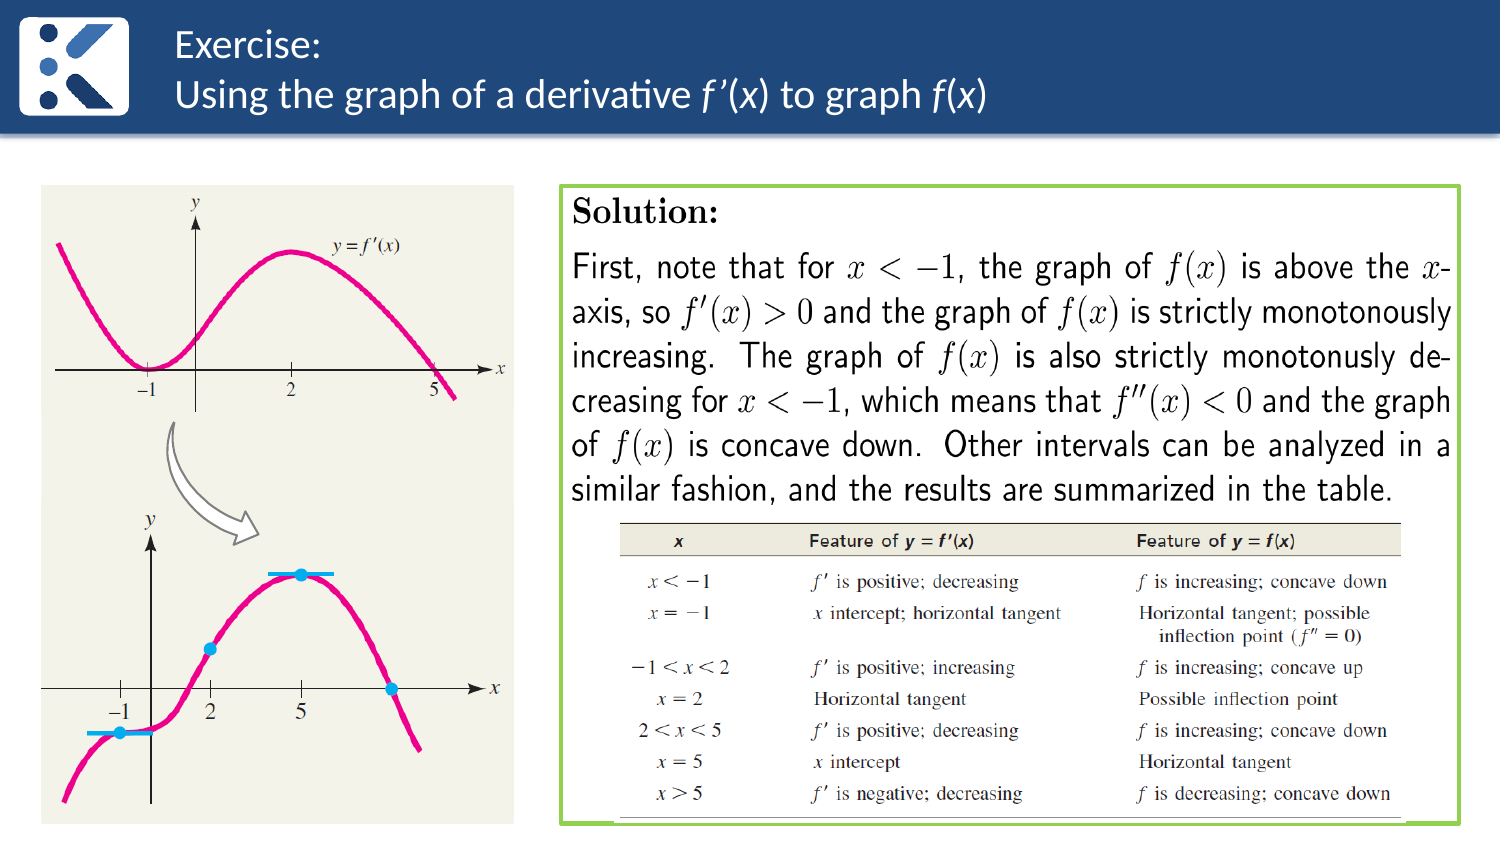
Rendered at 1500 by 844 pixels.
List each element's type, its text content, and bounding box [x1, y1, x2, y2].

picture [572, 197, 1451, 505]
picture [613, 516, 1406, 823]
title Exercise: Using the graph of a derivative f’(x) to graph f(x) [159, 8, 1483, 126]
picture [41, 185, 514, 824]
text_box [559, 184, 1461, 826]
picture [27, 18, 122, 115]
